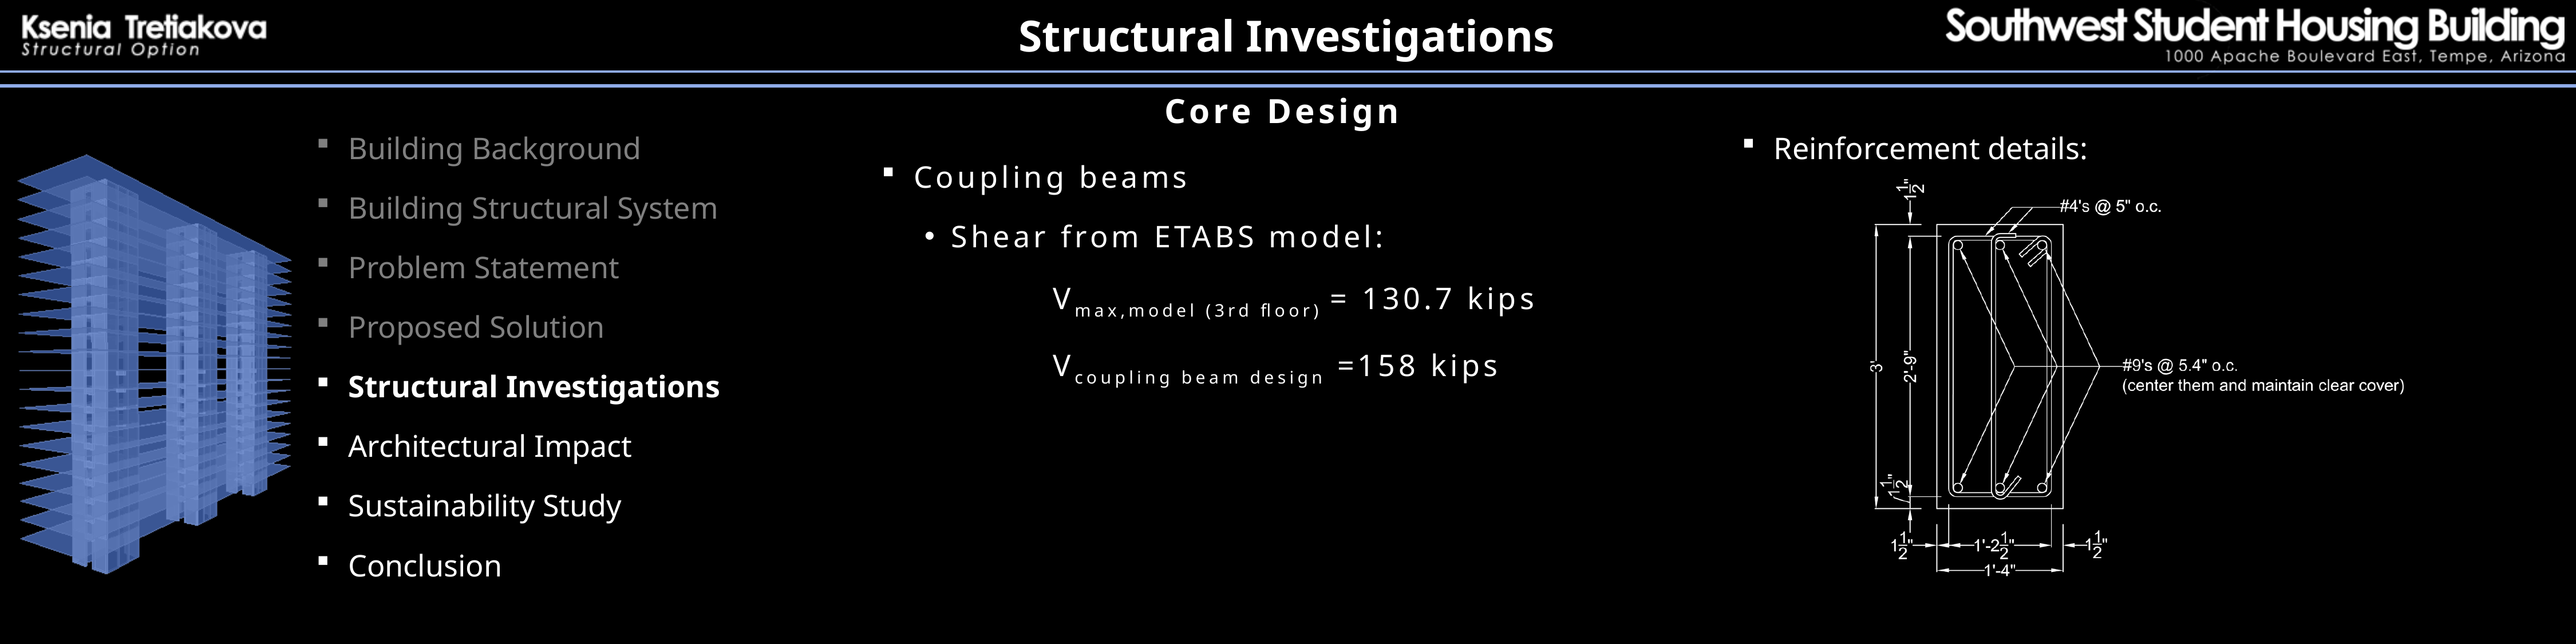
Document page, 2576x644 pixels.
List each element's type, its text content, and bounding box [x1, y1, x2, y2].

list Coupling beams Shear from ETABS model: Vmax,model (3rd floor) = 130.7 kips Vcoupling beam design =158 kips [872, 136, 1700, 623]
list Reinforcement details: [1733, 107, 2555, 623]
picture [1838, 149, 2440, 594]
text_box Core Design [851, 85, 1713, 136]
list Structural Investigations [856, 4, 1717, 76]
picture [0, 0, 394, 630]
picture [1946, 0, 2565, 80]
list Building Background Building Structural System Problem Statement Proposed Solution Structural Investigations Architectural Impact Sustainability Study Conclusion [307, 107, 823, 623]
